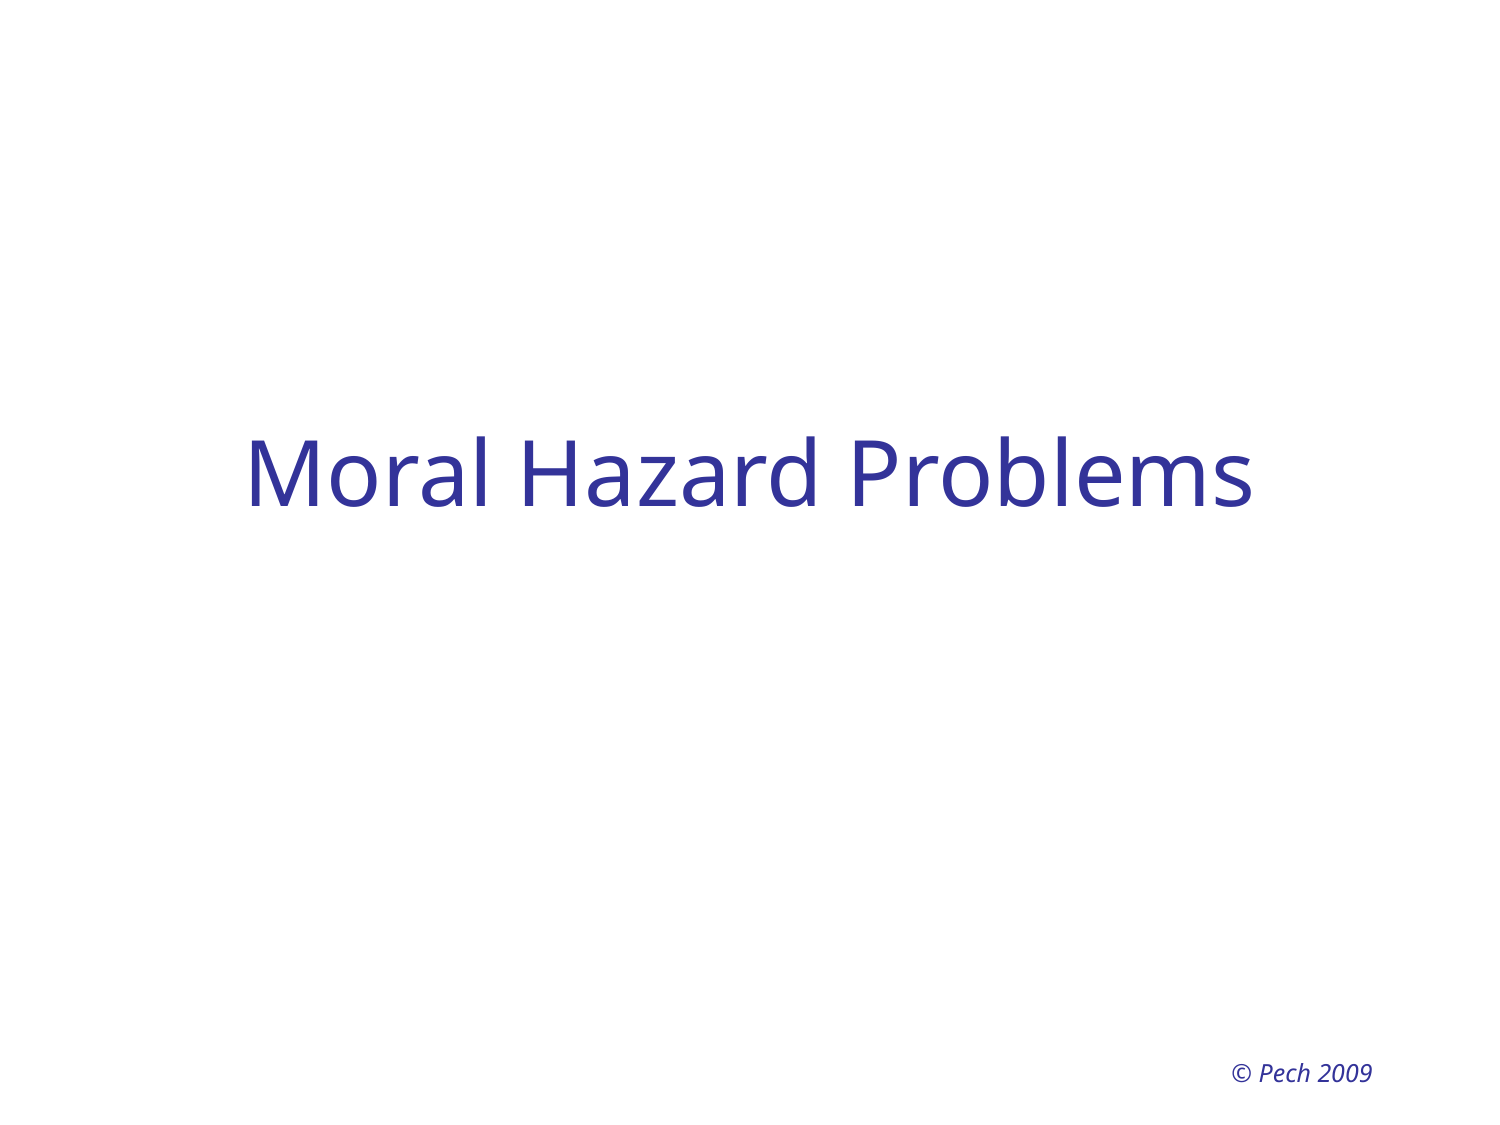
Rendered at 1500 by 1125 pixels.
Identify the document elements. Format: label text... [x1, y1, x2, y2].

title Moral Hazard Problems [112, 349, 1388, 591]
